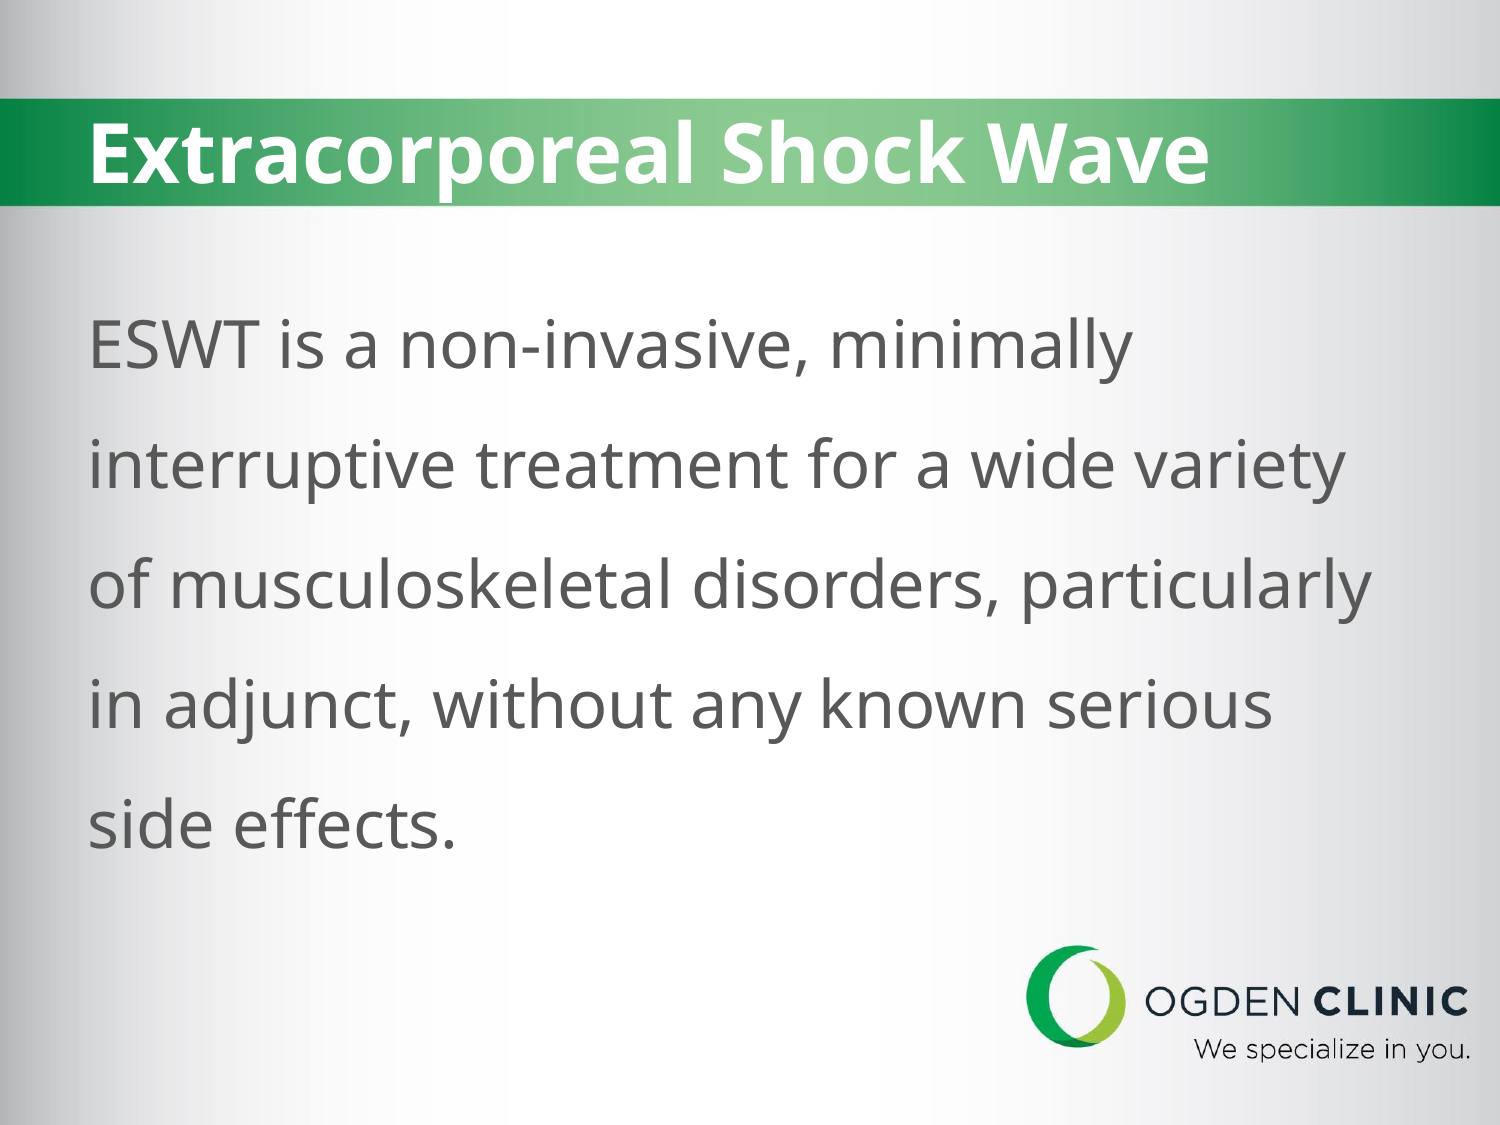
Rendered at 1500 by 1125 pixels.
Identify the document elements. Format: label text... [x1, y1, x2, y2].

picture [0, 0, 1500, 1125]
list ESWT is a non-invasive, minimally interruptive treatment for a wide variety of musculoskeletal disorders, particularly in adjunct, without any known serious side effects. [87, 240, 1402, 900]
title Extracorporeal Shock Wave [84, 98, 1388, 289]
